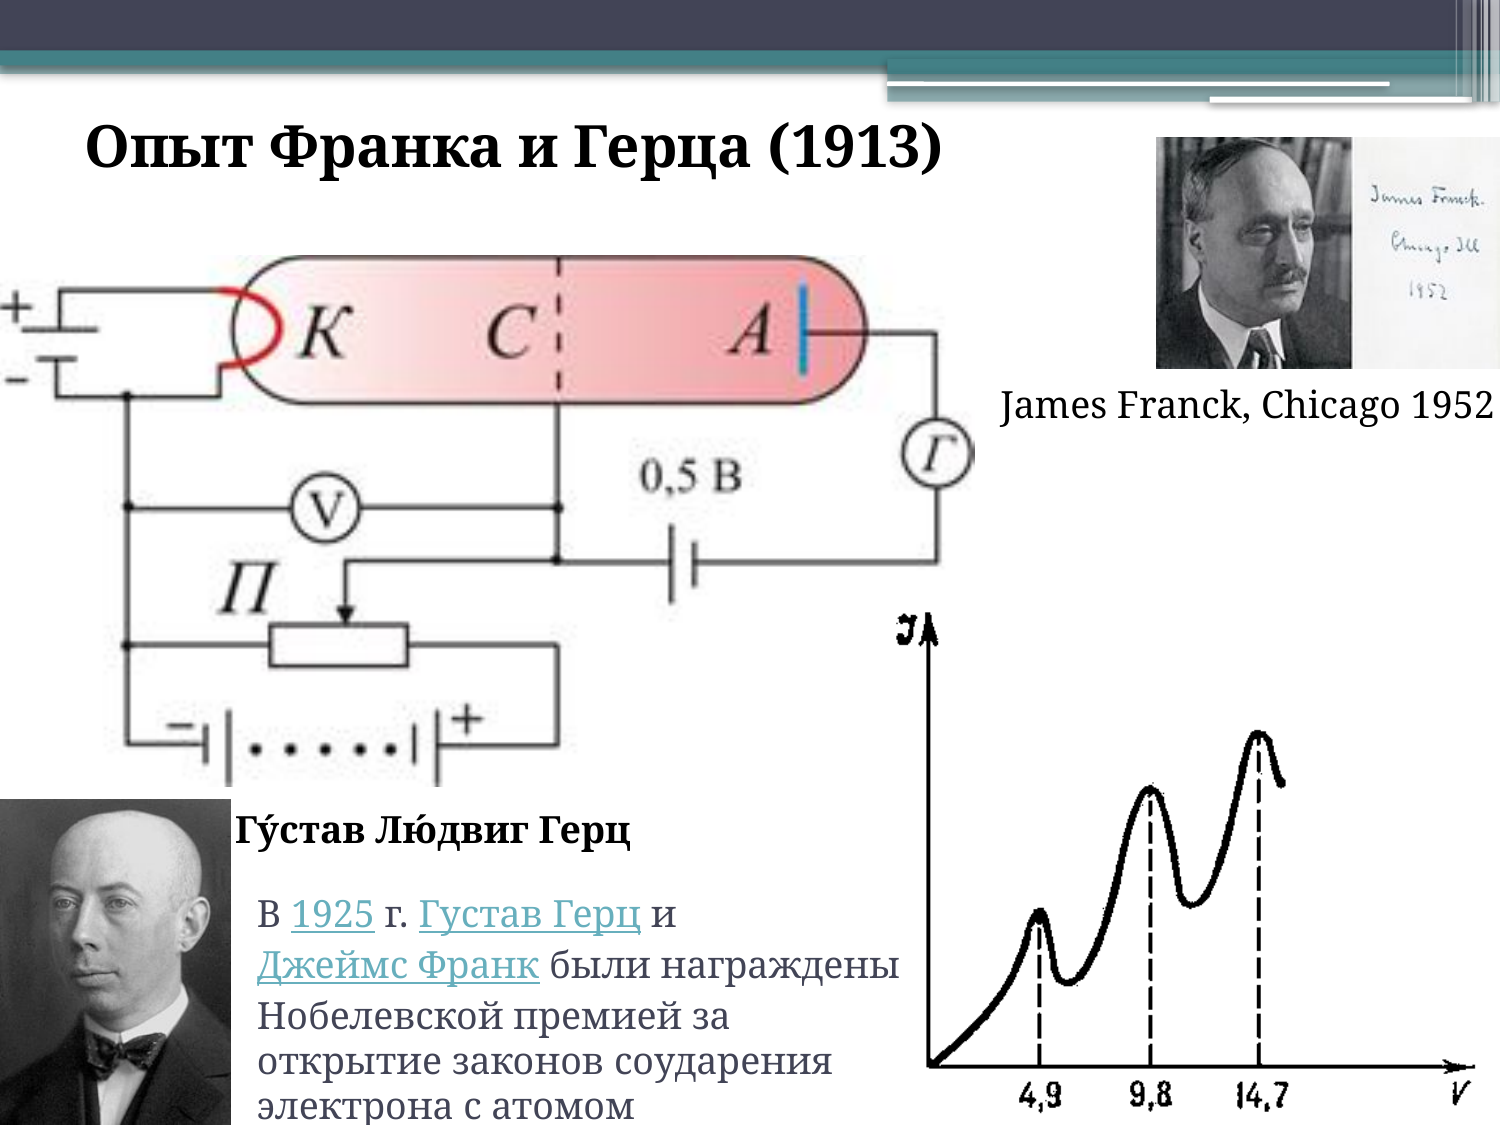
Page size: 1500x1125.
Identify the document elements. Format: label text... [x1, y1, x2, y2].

text_box В 1925 г. Густав Герц и Джеймс Франк были награждены Нобелевской премией за открытие законов соударения электрона с атомом [242, 882, 849, 1125]
text_box Гу́став Лю́двиг Герц [233, 798, 647, 859]
text_box James Franck, Chicago 1952 [985, 373, 1500, 434]
picture [1155, 136, 1500, 369]
picture [0, 255, 1500, 1125]
text_box Опыт Франка и Герца (1913) [69, 101, 960, 187]
picture [0, 798, 231, 1125]
